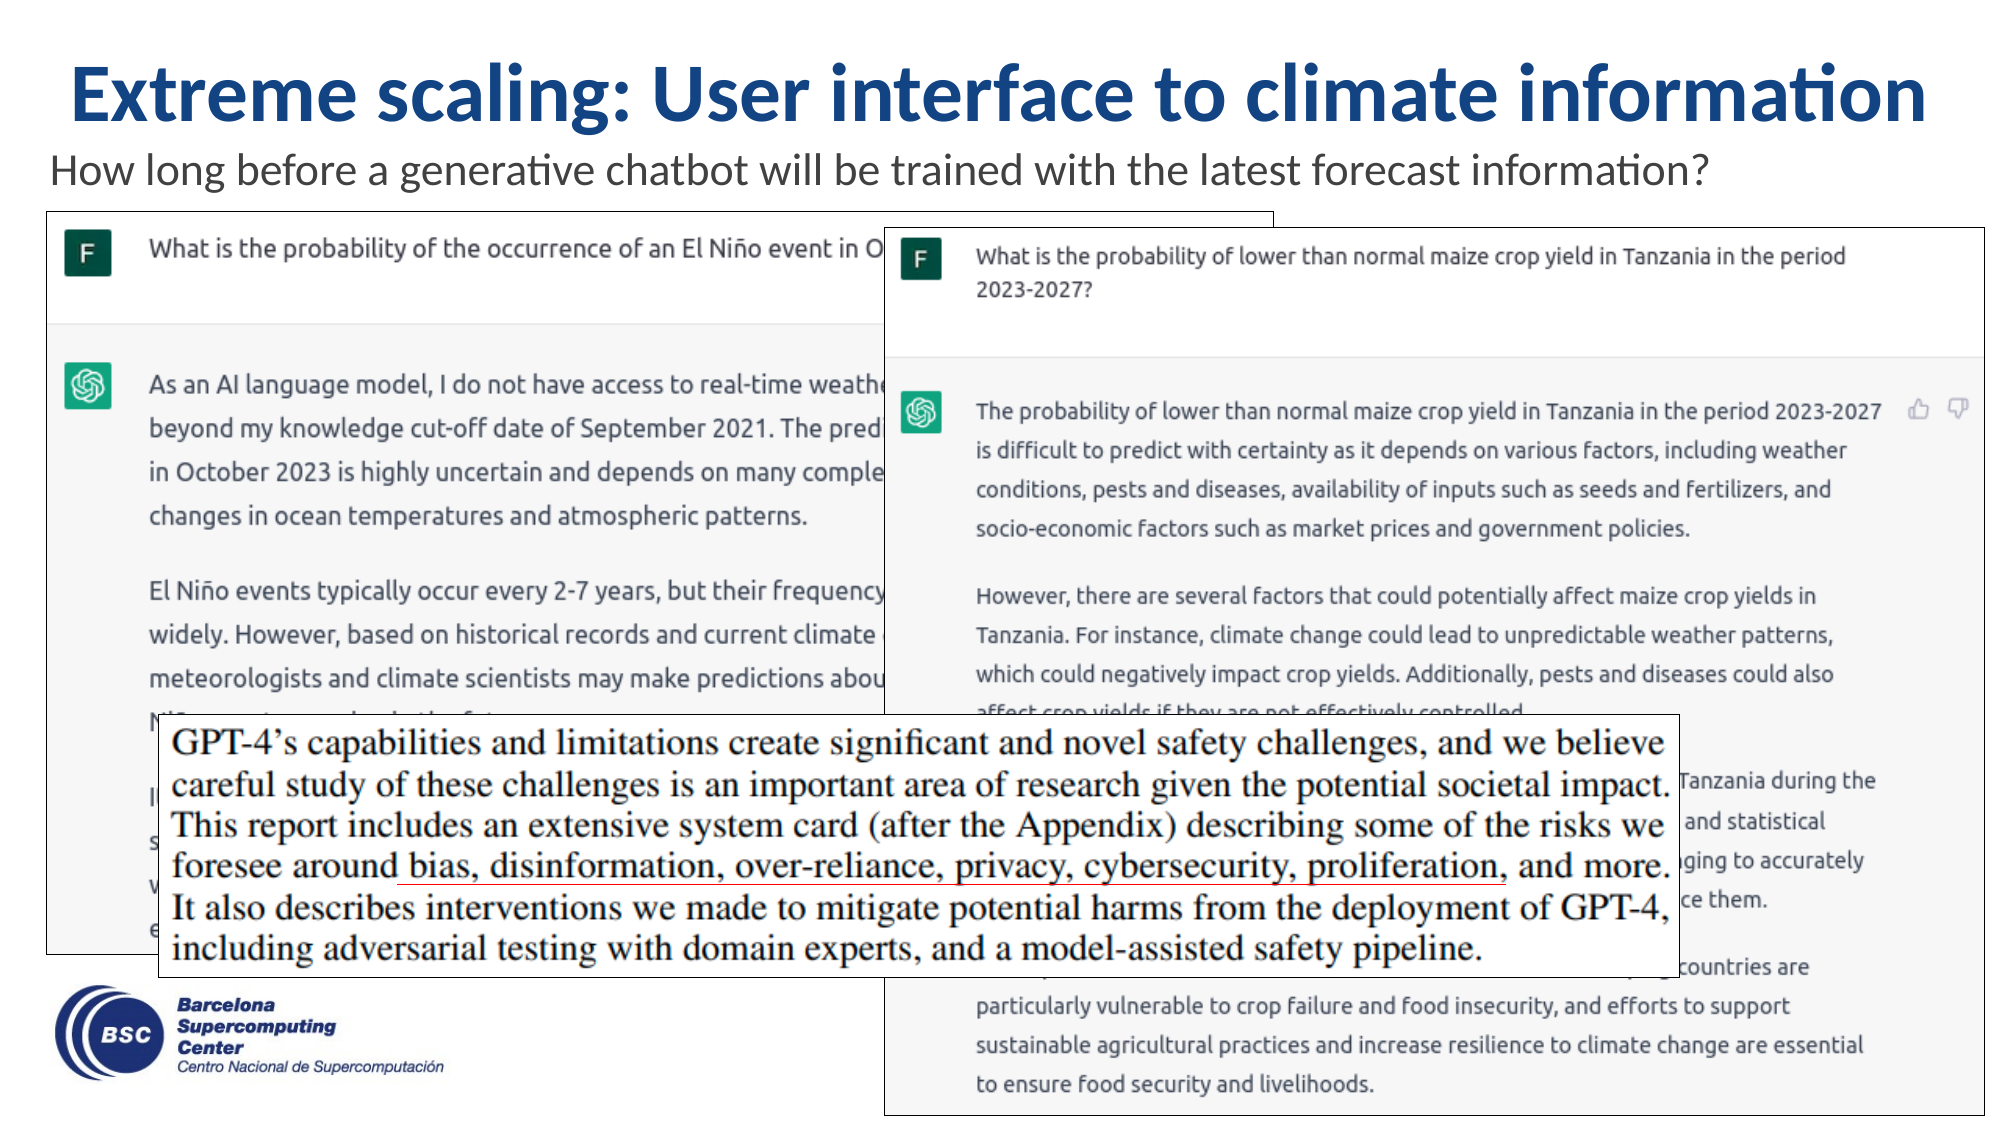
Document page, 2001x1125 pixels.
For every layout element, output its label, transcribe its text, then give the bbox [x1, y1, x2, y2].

picture [0, 0, 2001, 1125]
title Extreme scaling: User interface to climate information [0, 41, 2000, 174]
text_box How long before a generative chatbot will be trained with the latest forecast information? [35, 138, 1971, 398]
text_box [158, 714, 1680, 978]
